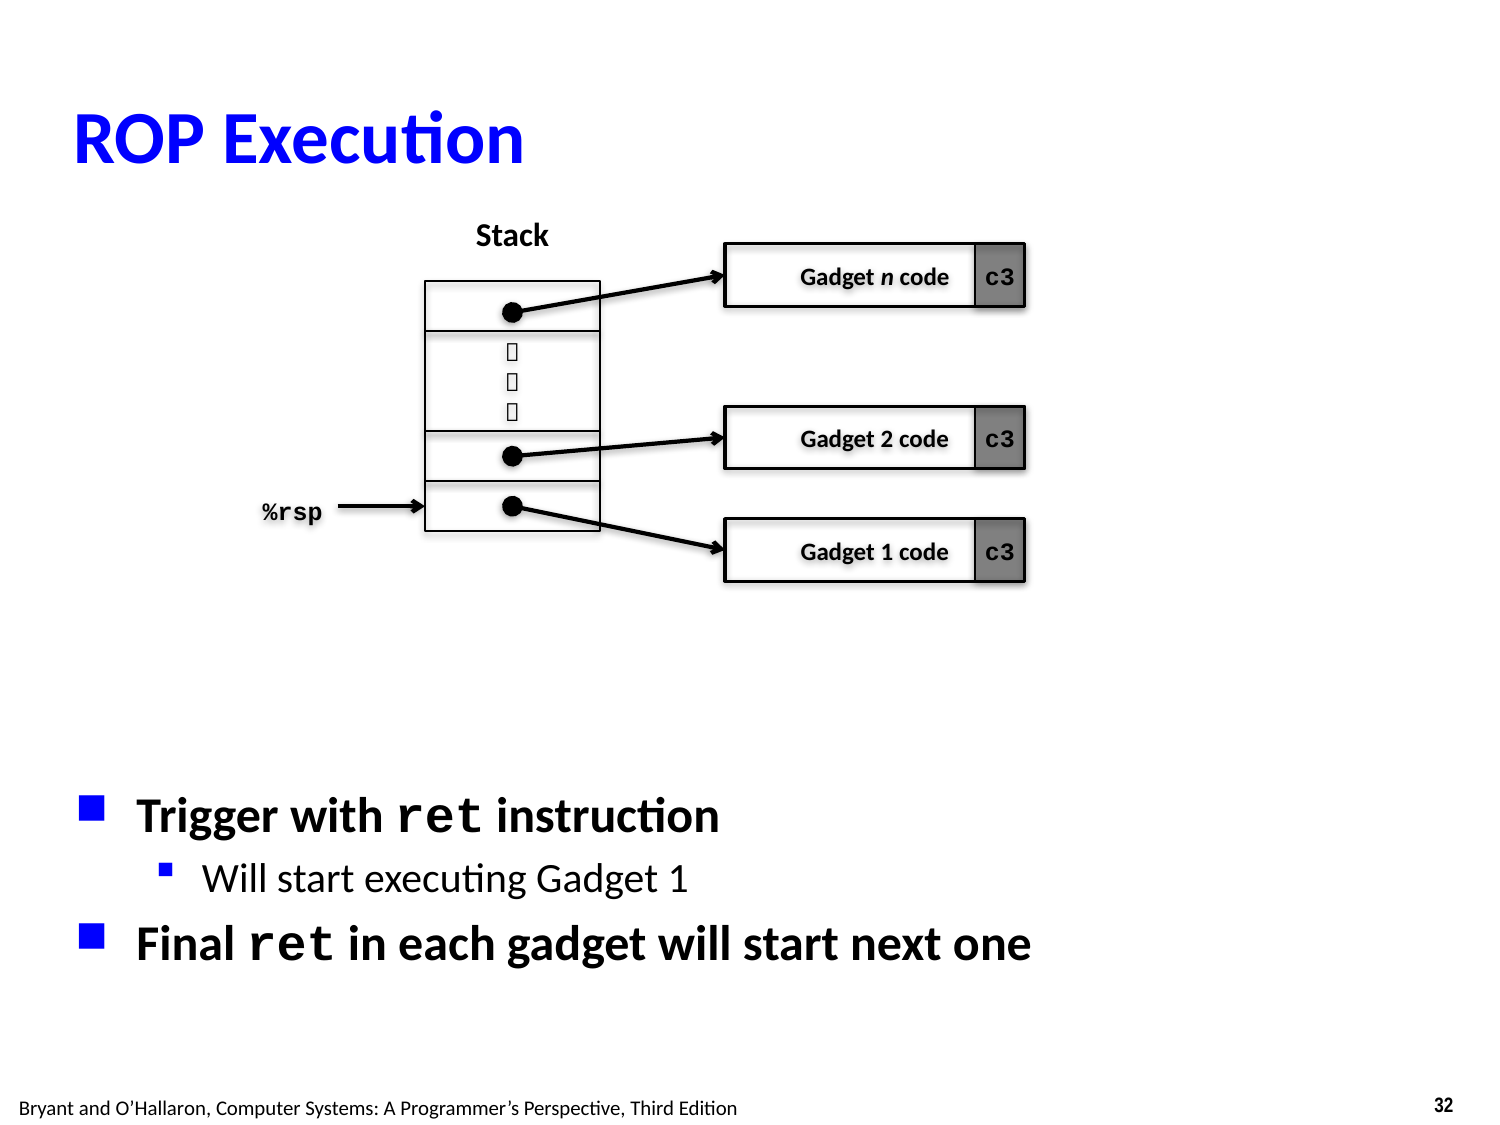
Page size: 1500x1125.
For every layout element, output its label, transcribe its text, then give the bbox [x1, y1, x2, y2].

text_box %rsp [162, 484, 332, 536]
title ROP Execution [58, 71, 1305, 197]
list Trigger with ret instruction Will start executing Gadget 1 Final ret in each gadget will start next one [64, 774, 1361, 1040]
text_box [337, 205, 1026, 582]
